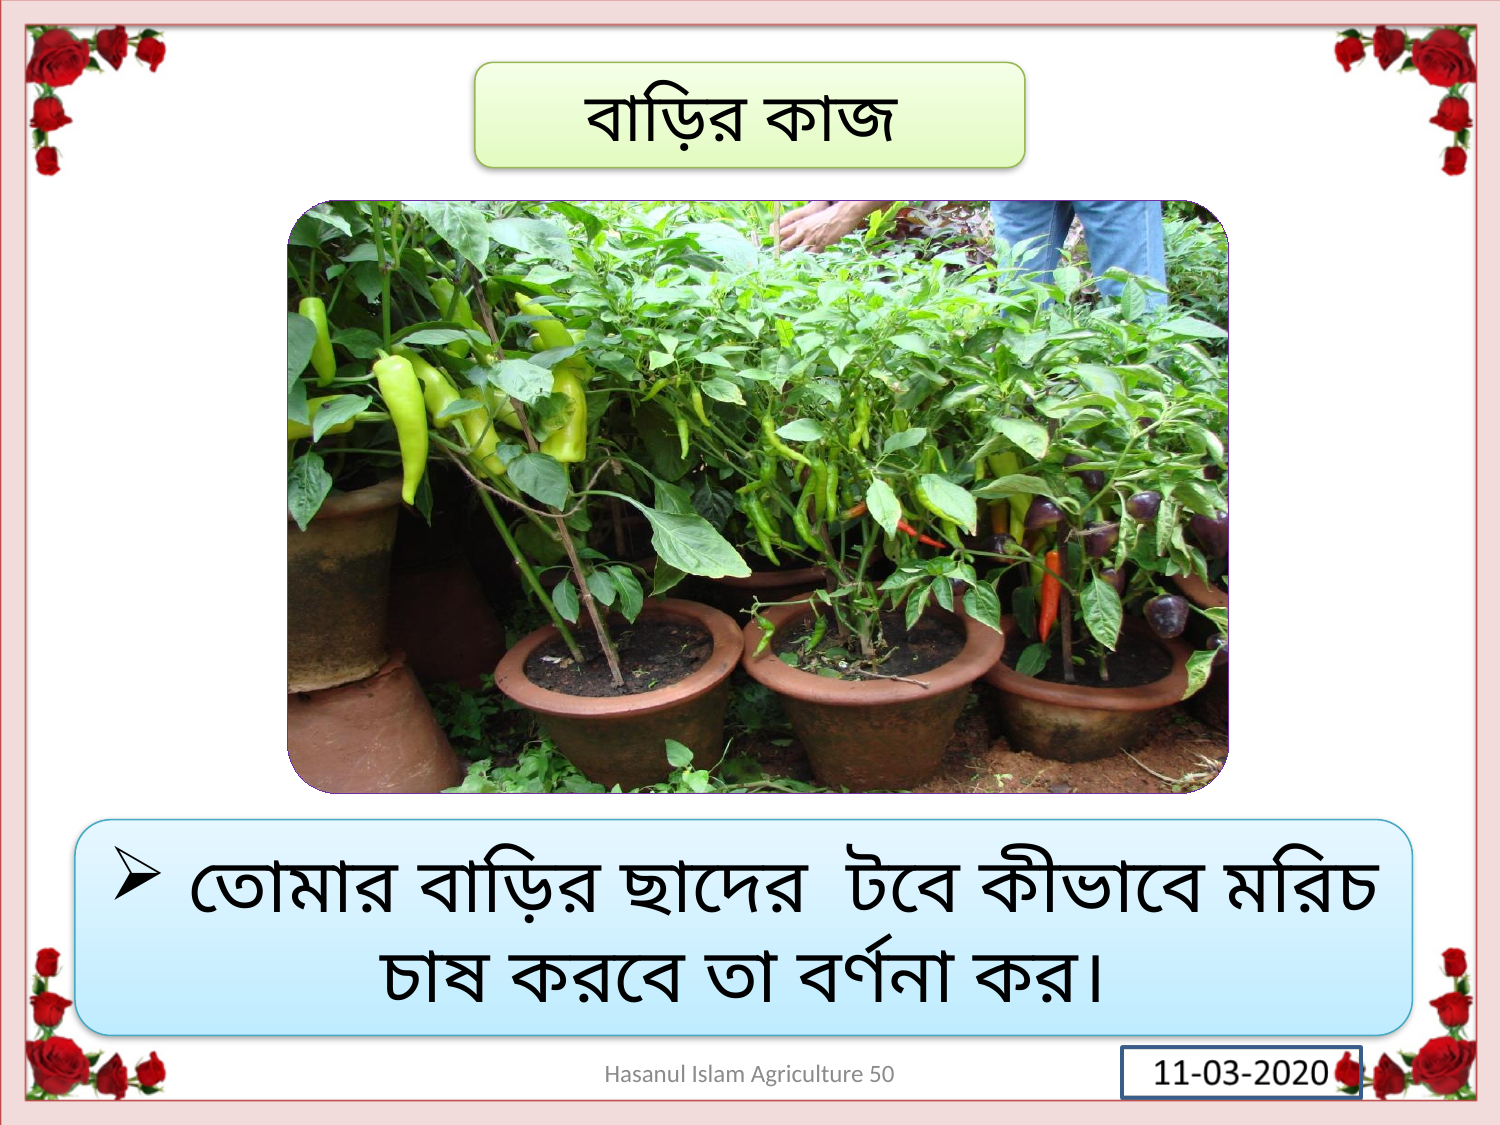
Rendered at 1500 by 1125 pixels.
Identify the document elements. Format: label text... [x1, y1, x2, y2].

text_box তোমার বাড়ির ছাদের টবে কীভাবে মরিচ চাষ করবে তা বর্ণনা কর। [74, 818, 1414, 1037]
footer Hasanul Islam Agriculture 50 [512, 1042, 988, 1103]
picture [0, 0, 1500, 1125]
text_box বাড়ির কাজ [474, 61, 1026, 169]
